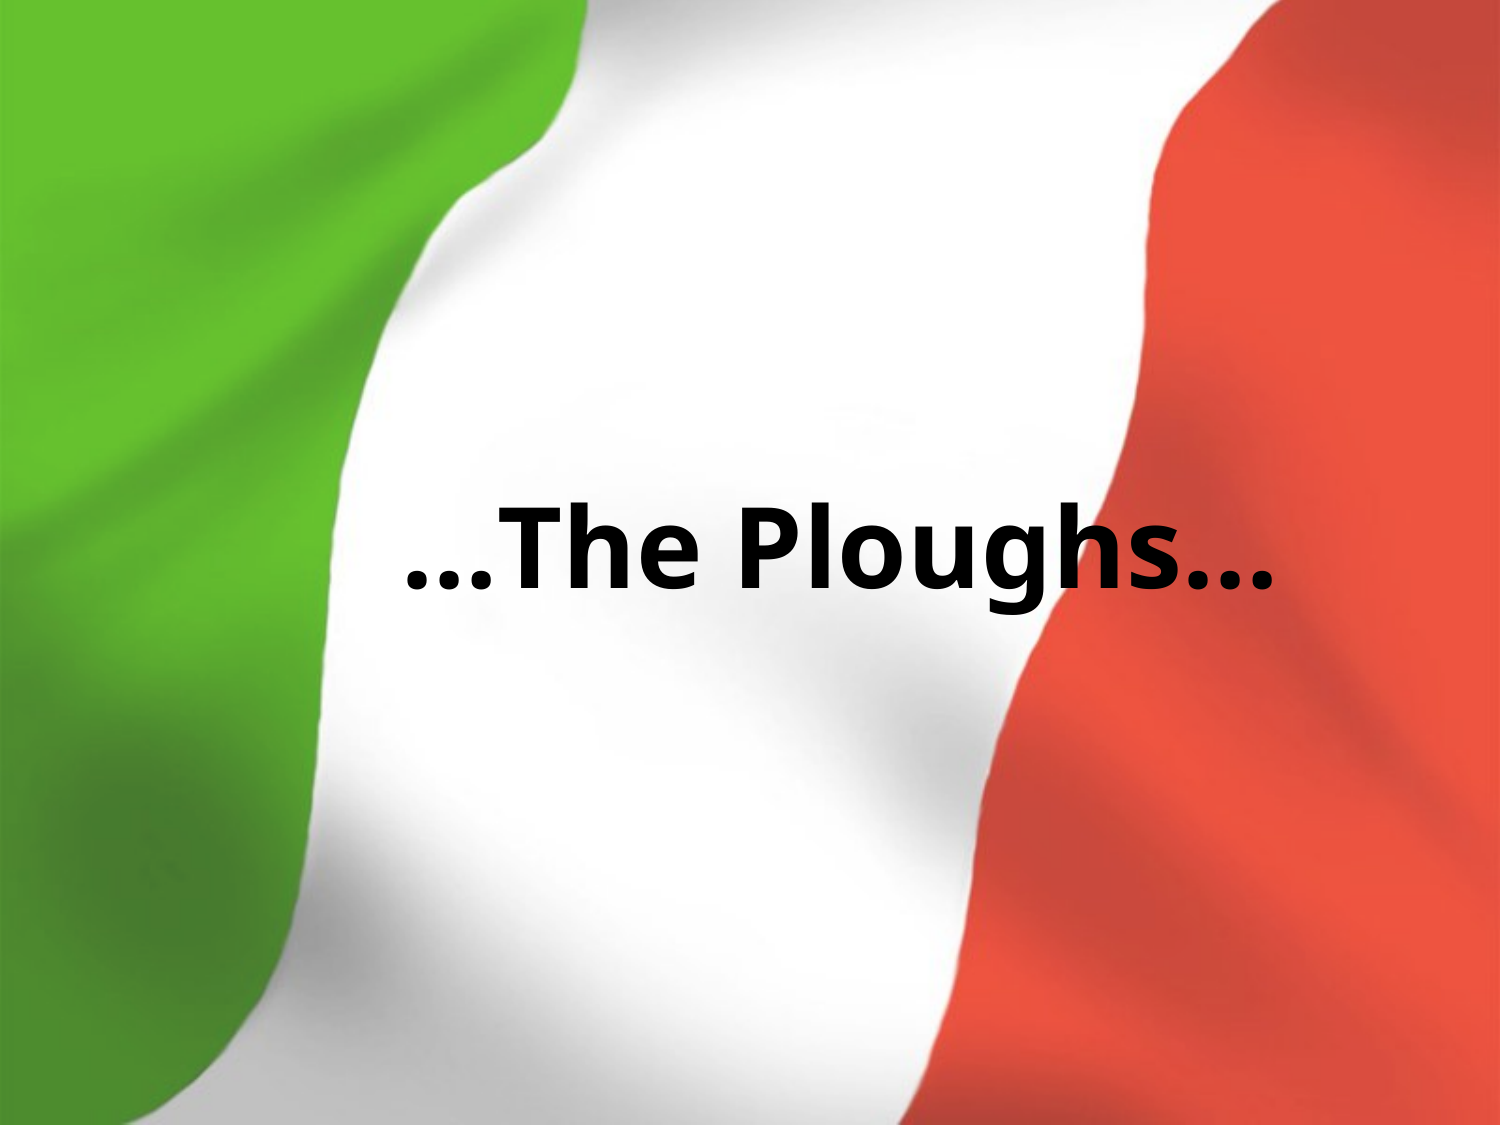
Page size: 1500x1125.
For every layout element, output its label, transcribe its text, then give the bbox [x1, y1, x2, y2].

text_box …The Ploughs… [386, 468, 1294, 619]
